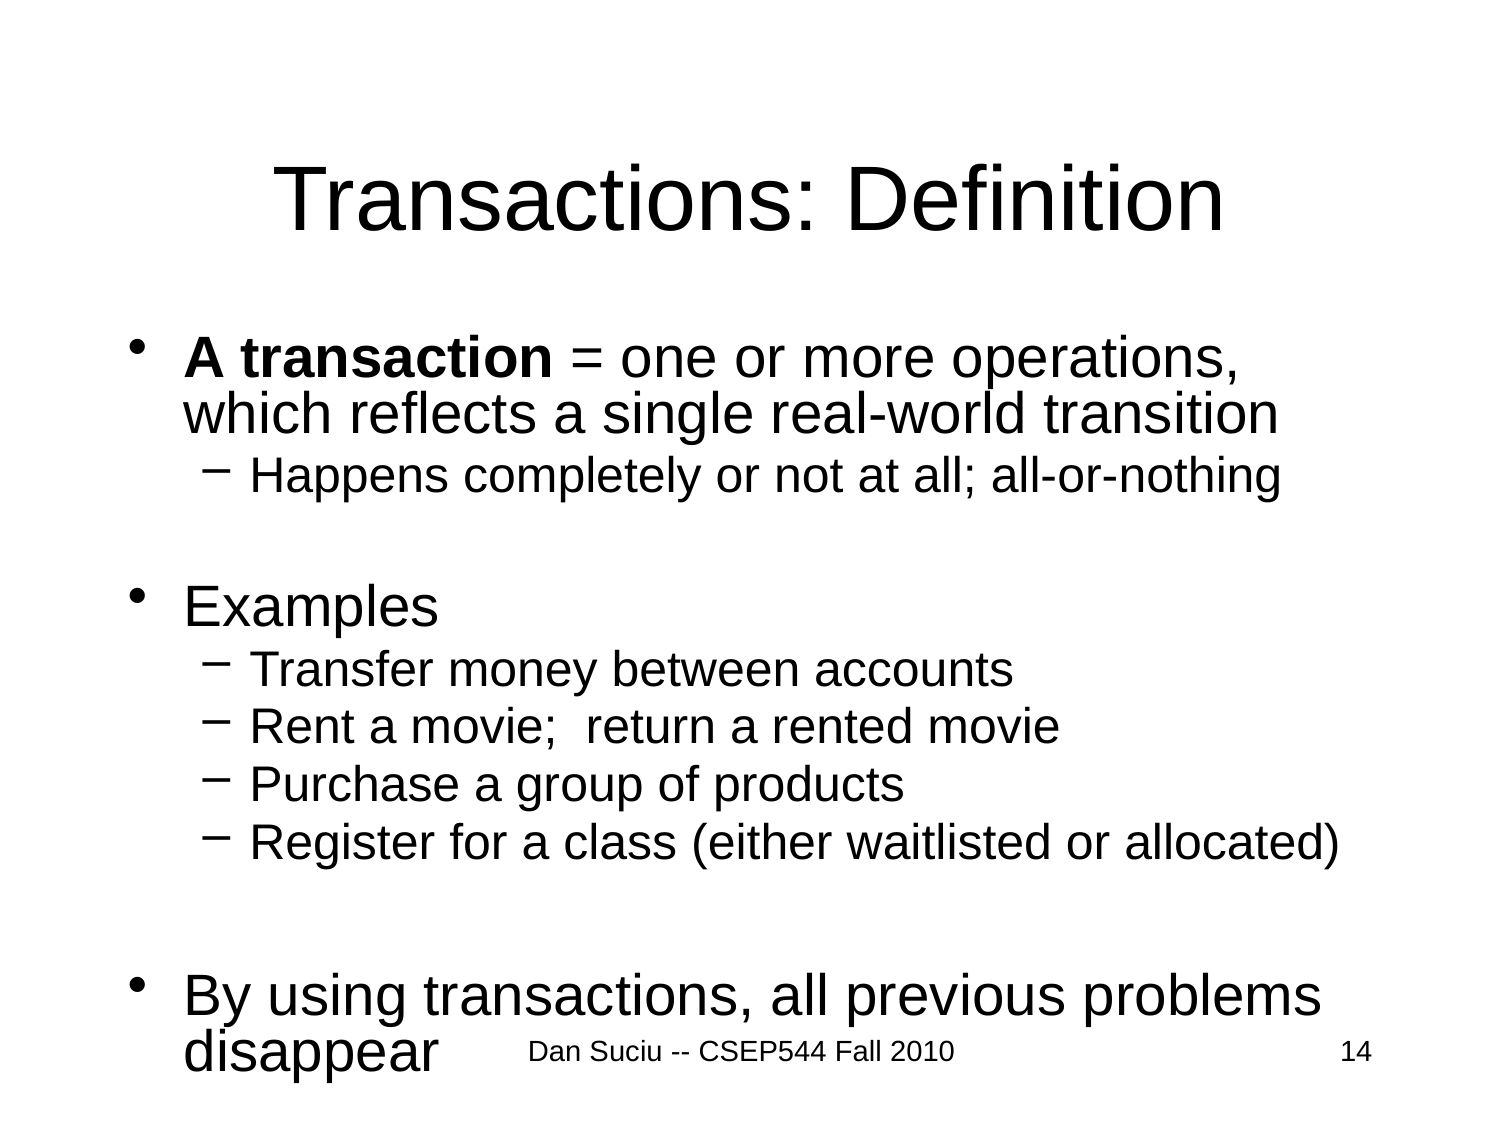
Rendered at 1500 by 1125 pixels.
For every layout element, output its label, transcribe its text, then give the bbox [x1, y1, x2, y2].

footer Dan Suciu -- CSEP544 Fall 2010 [512, 1024, 988, 1101]
title Transactions: Definition [112, 99, 1388, 288]
list A transaction = one or more operations, which reflects a single real-world transition Happens completely or not at all; all-or-nothing Examples Transfer money between accounts Rent a movie; return a rented movie Purchase a group of products Register for a class (either waitlisted or allocated) By using transactions, all previous problems disappear [112, 324, 1388, 1001]
slide_number 14 [1074, 1024, 1388, 1101]
